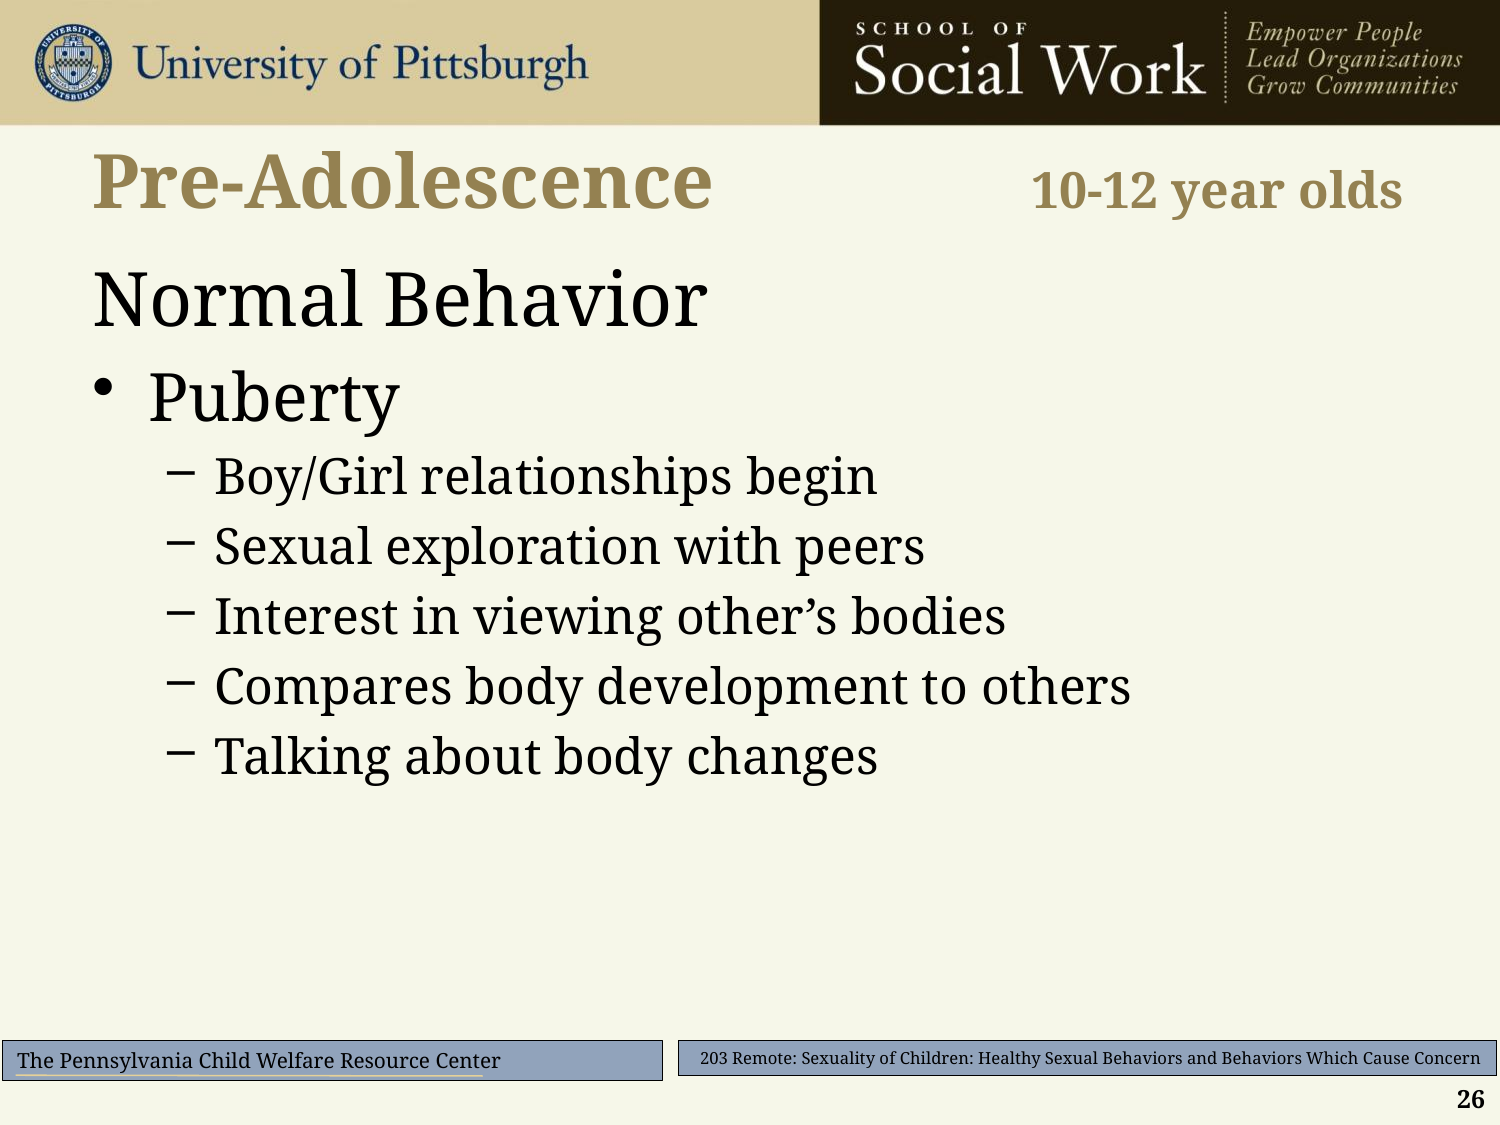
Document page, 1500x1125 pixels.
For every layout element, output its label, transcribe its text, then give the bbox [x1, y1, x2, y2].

list Normal Behavior Puberty Boy/Girl relationships begin Sexual exploration with peers Interest in viewing other’s bodies Compares body development to others Talking about body changes [76, 243, 1431, 1045]
picture [0, 0, 1500, 1125]
slide_number 26 [1332, 1085, 1500, 1117]
title Pre-Adolescence 10-12 year olds [76, 129, 1428, 228]
